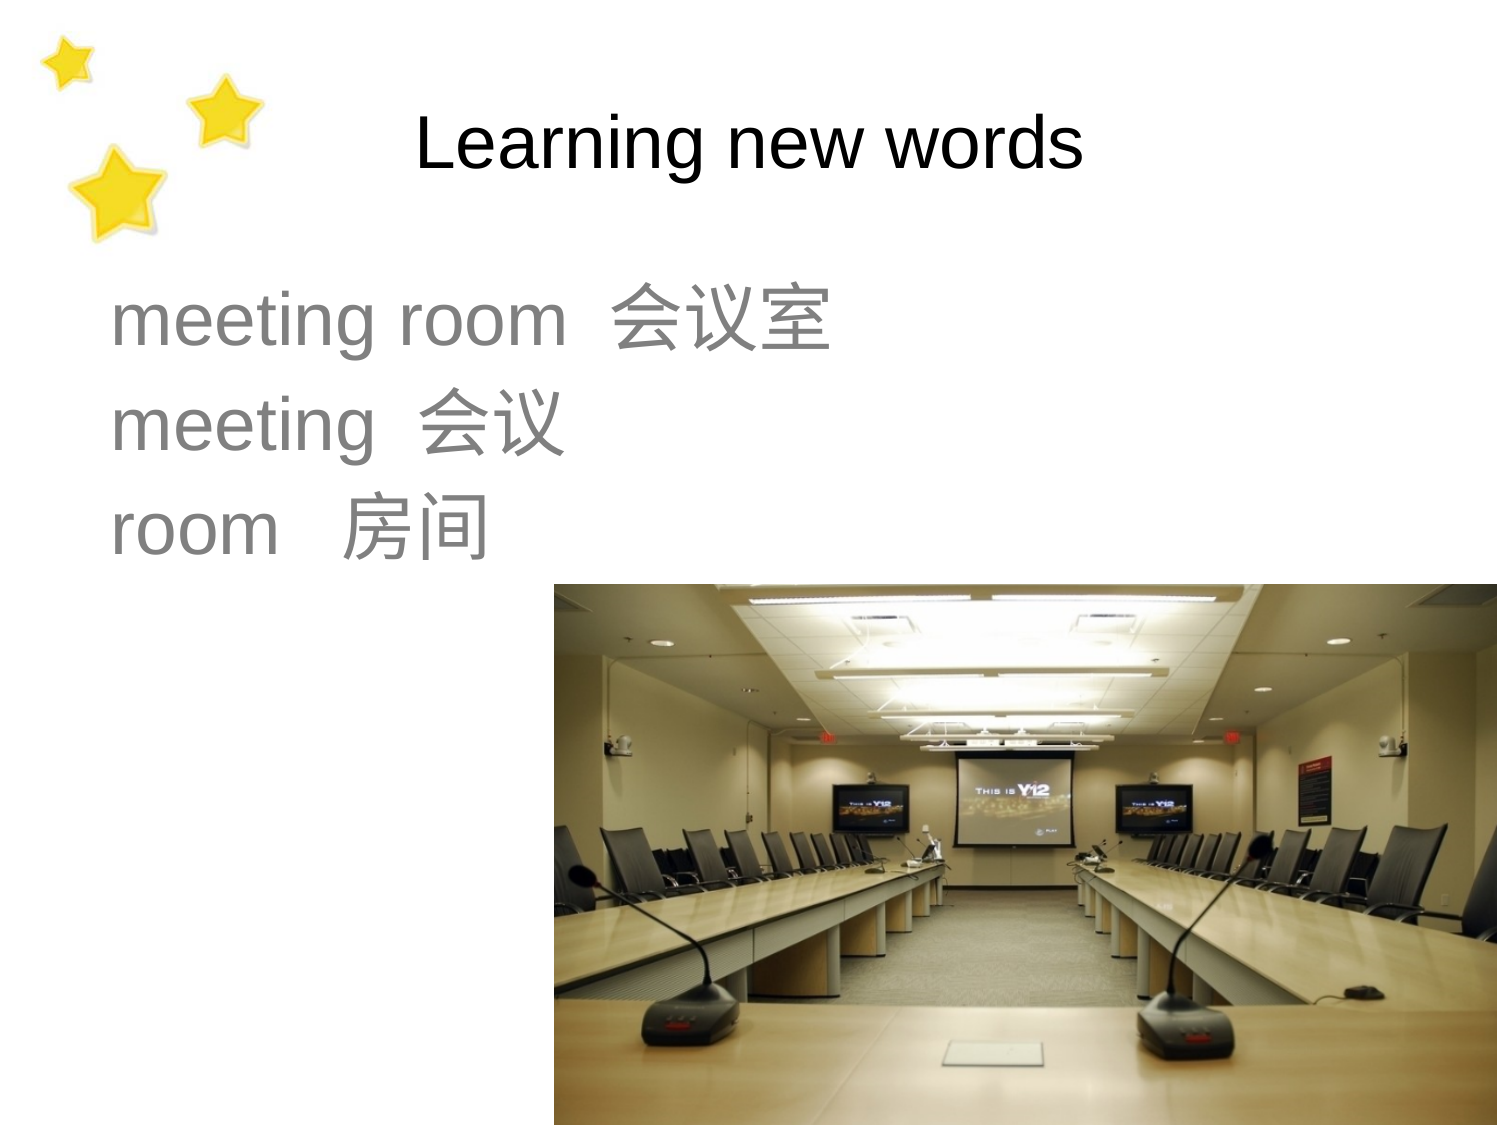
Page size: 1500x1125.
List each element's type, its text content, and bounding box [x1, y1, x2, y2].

title Learning new words [75, 45, 1425, 233]
picture [0, 0, 1500, 1125]
list meeting room 会议室 meeting 会议 room 房间 [75, 262, 1425, 1005]
